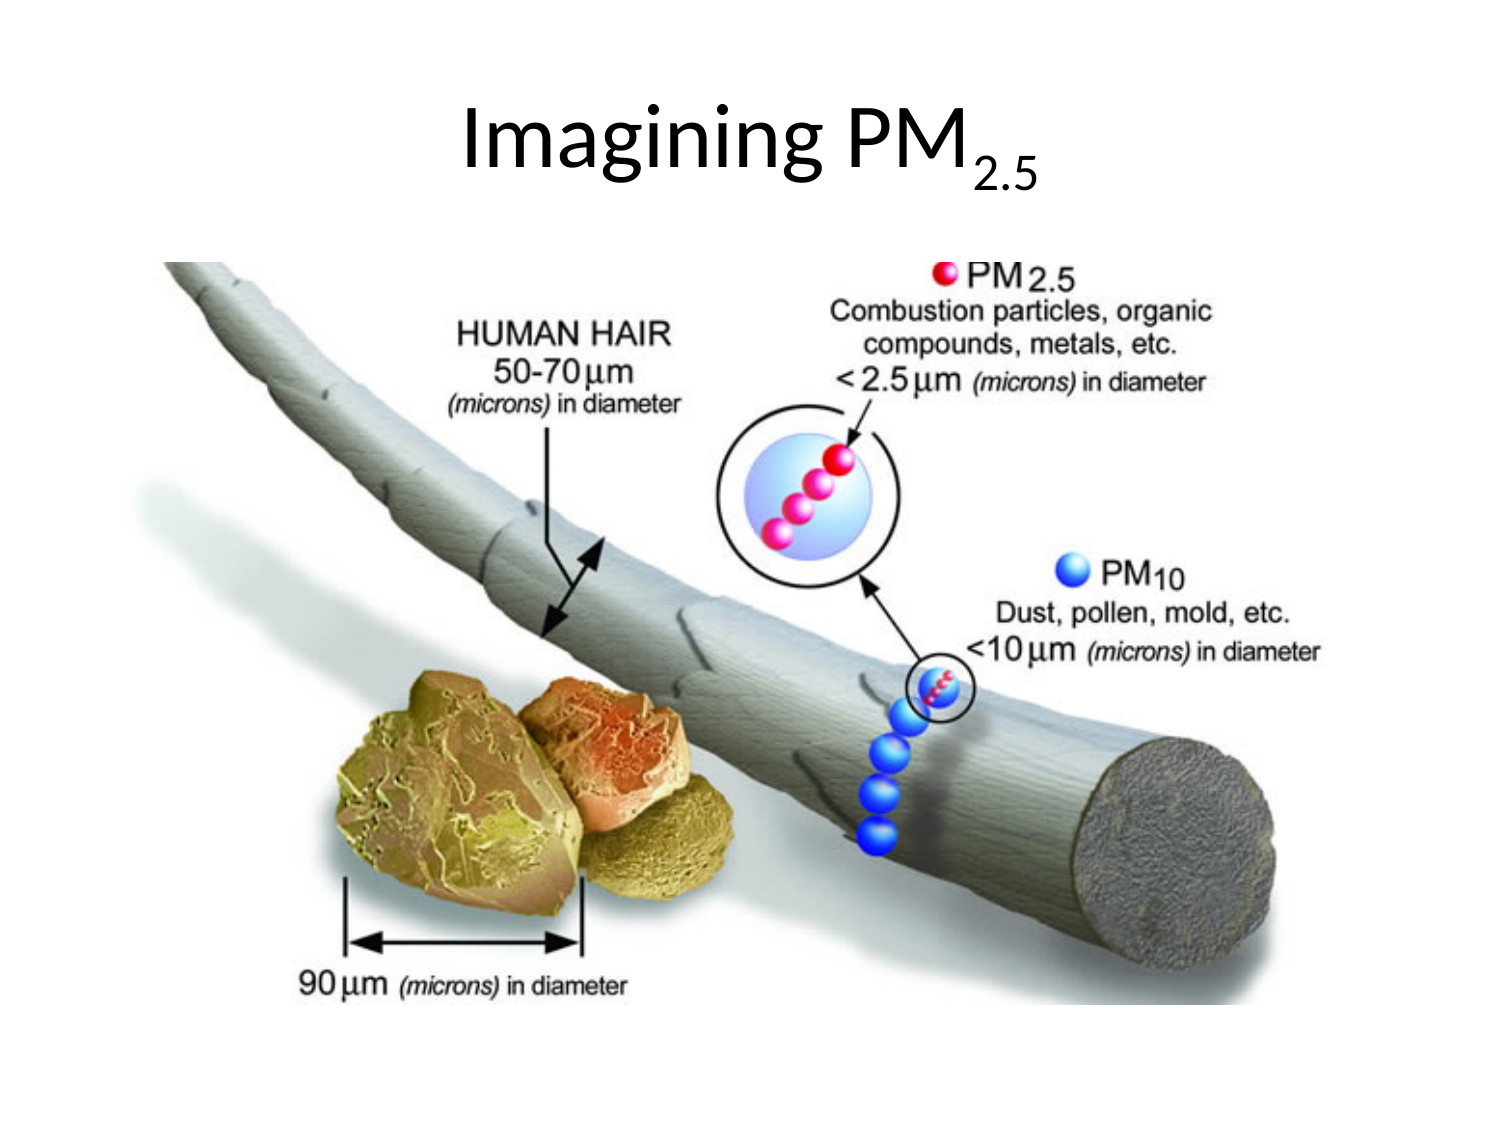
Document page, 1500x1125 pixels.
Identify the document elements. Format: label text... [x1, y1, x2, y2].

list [74, 262, 1426, 1006]
title Imagining PM2.5 [75, 45, 1425, 233]
